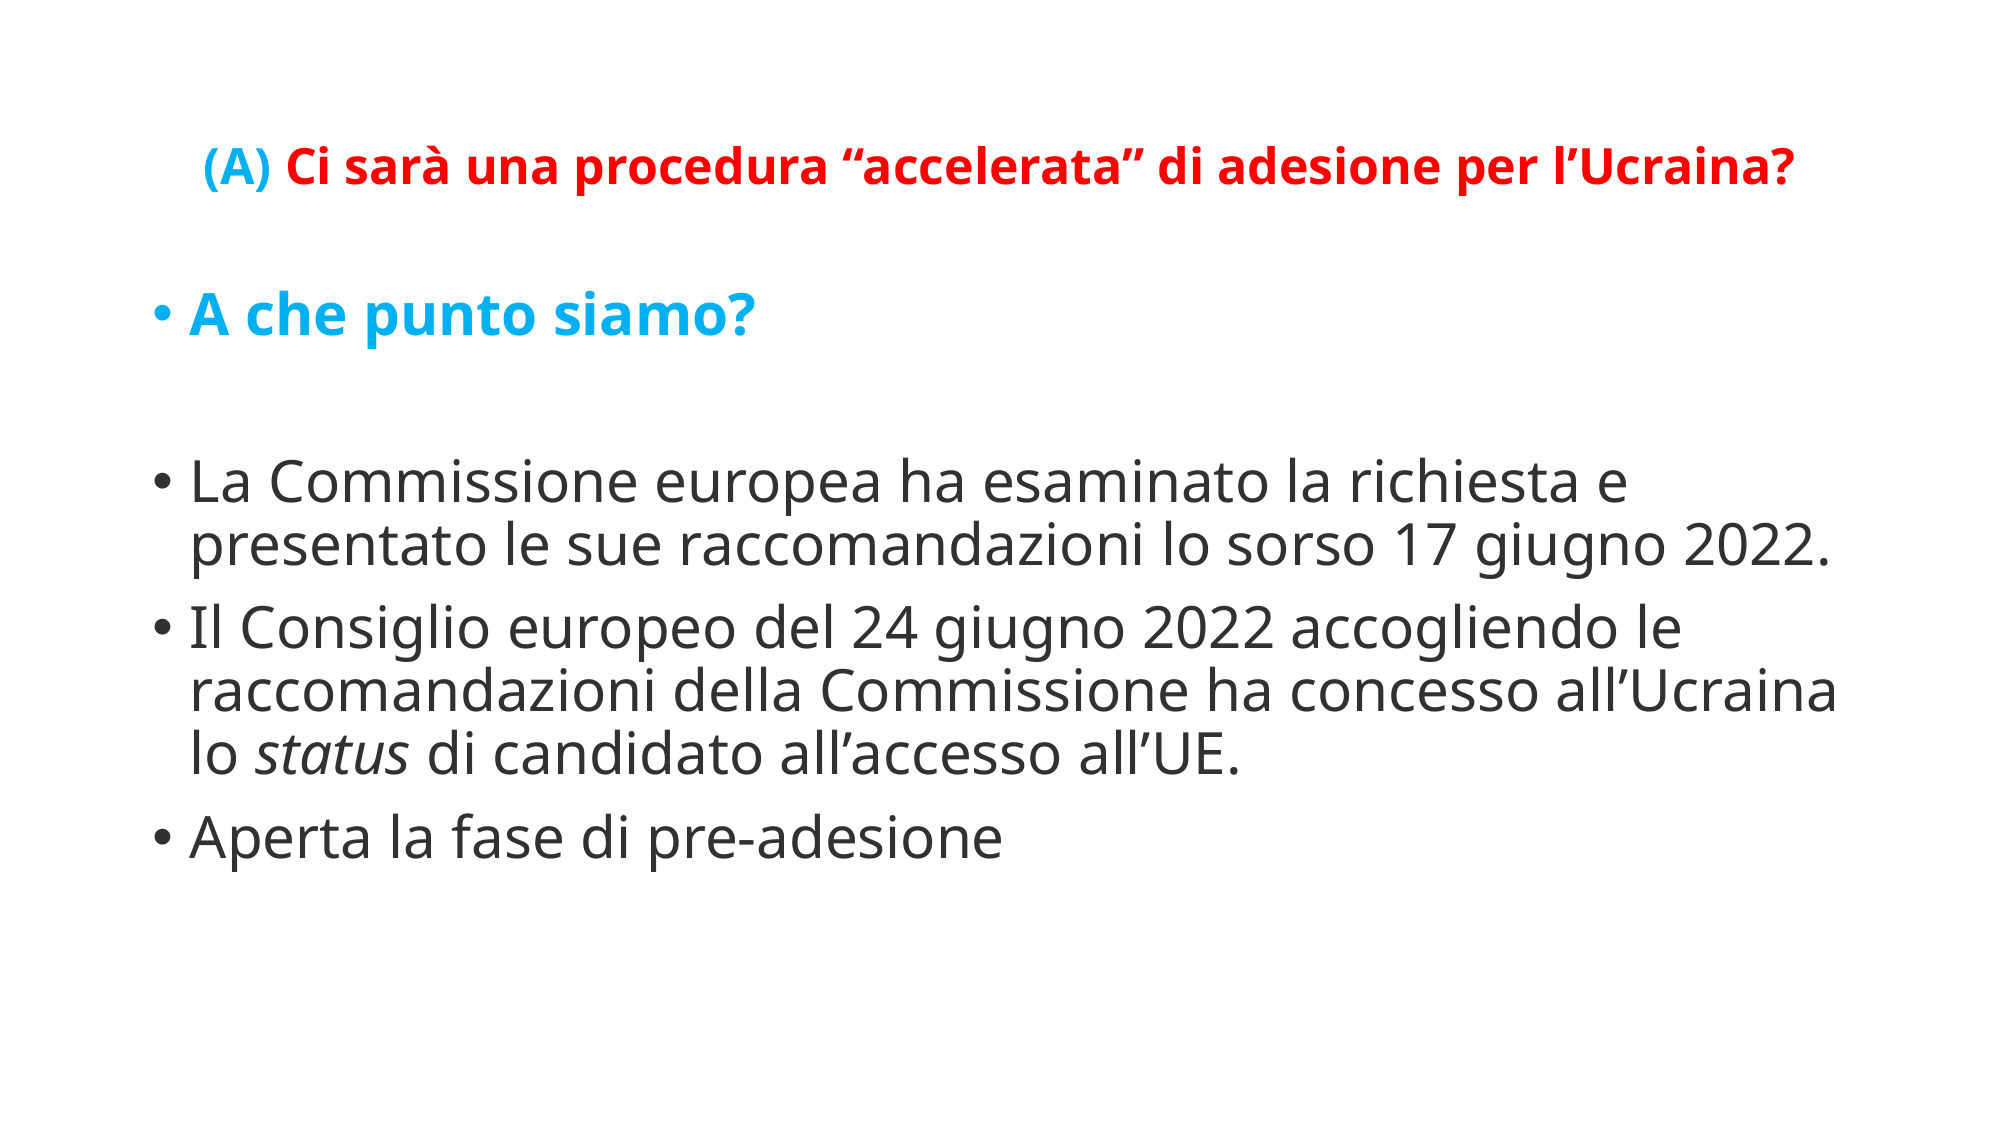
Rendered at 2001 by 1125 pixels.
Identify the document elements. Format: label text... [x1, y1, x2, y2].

list A che punto siamo? La Commissione europea ha esaminato la richiesta e presentato le sue raccomandazioni lo sorso 17 giugno 2022. Il Consiglio europeo del 24 giugno 2022 accogliendo le raccomandazioni della Commissione ha concesso all’Ucraina lo status di candidato all’accesso all’UE. Aperta la fase di pre-adesione [137, 277, 1863, 1014]
title (A) Ci sarà una procedura “accelerata” di adesione per l’Ucraina? [137, 59, 1863, 277]
